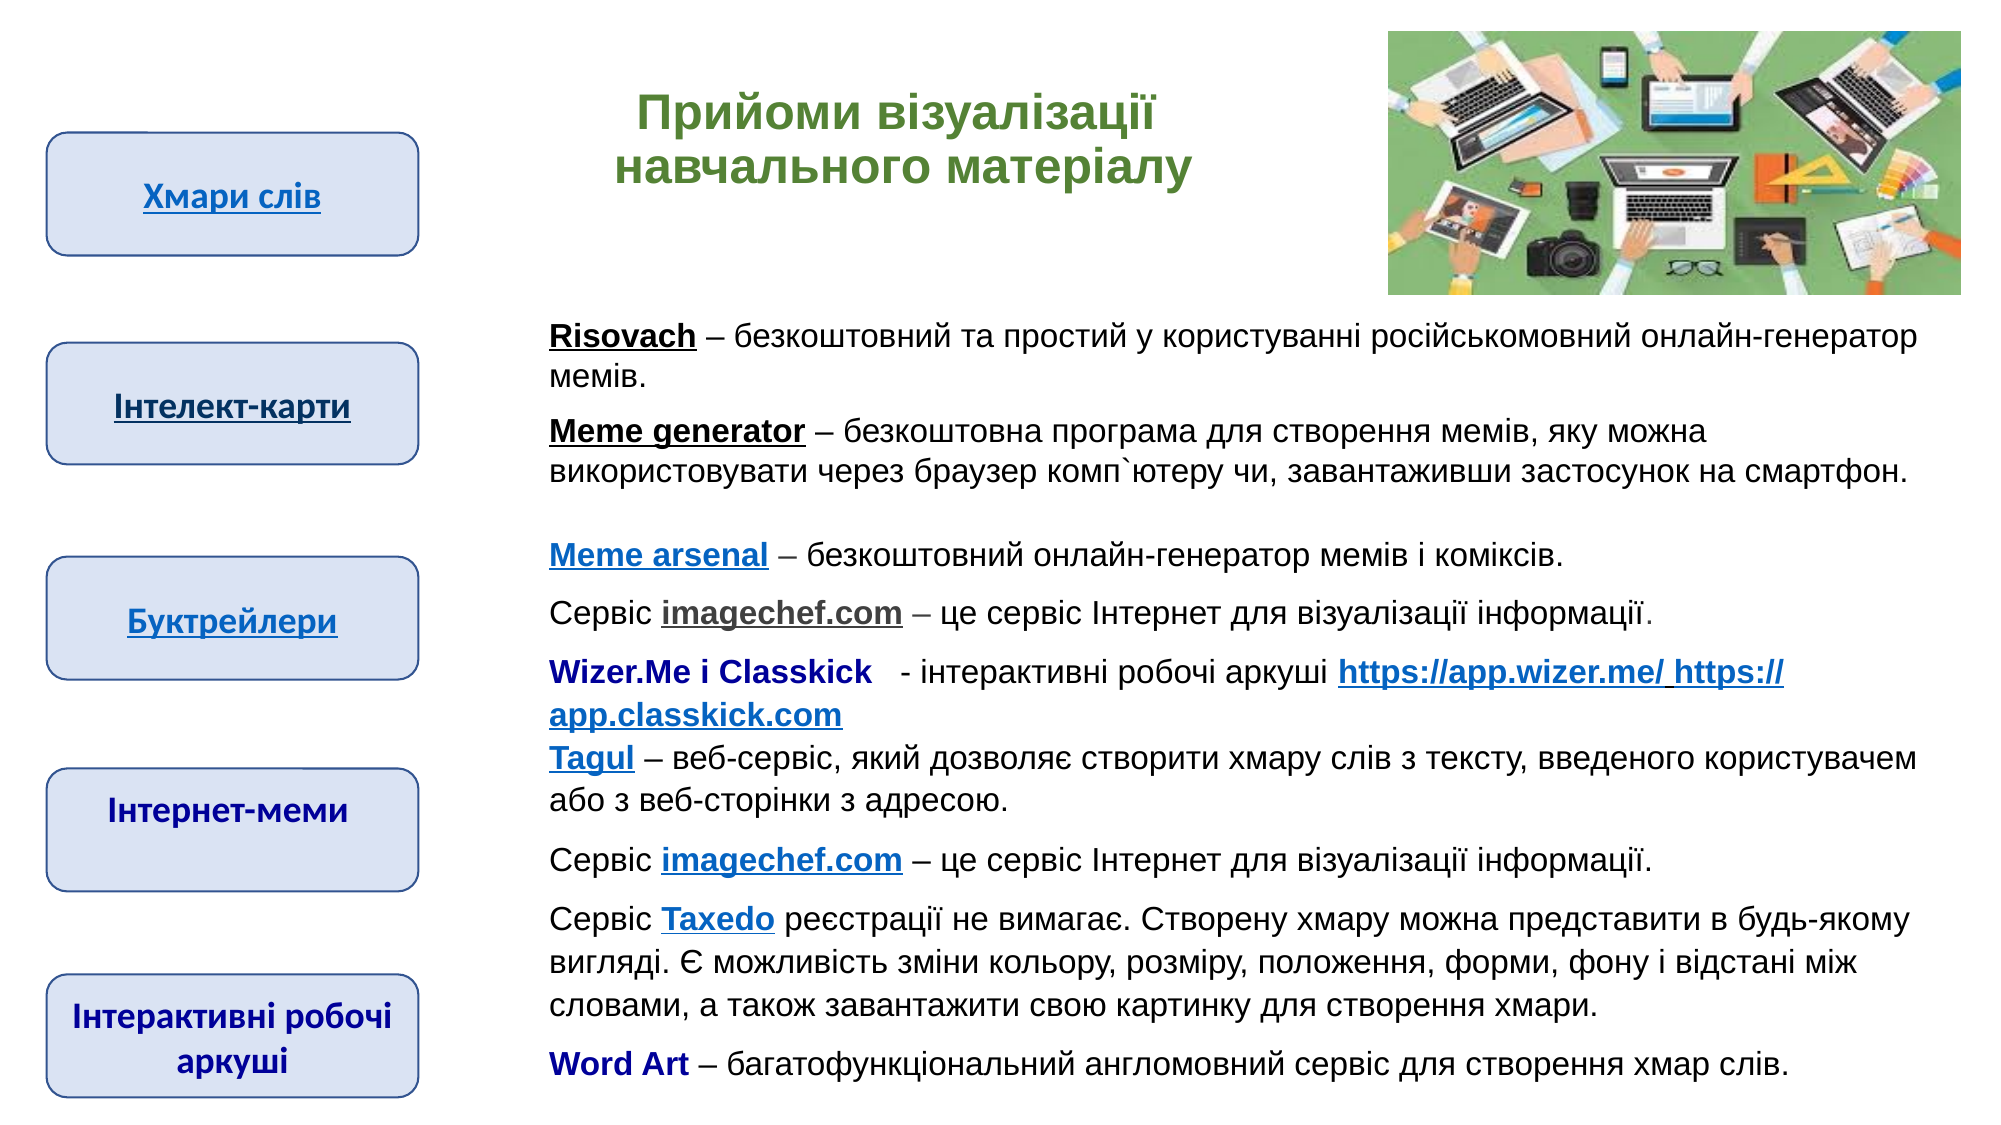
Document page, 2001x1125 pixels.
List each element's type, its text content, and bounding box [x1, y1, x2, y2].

picture [1387, 31, 1961, 295]
text_box Хмари слів [45, 131, 420, 257]
text_box Інтерактивні робочі аркуші [45, 973, 420, 1099]
text_box Meme arsenal – безкоштовний онлайн-генератор мемів і коміксів. Сервіс imagechef.com – це сервіс Інтернет для візуалізації інформації. Wizer.Me і Classkick - інтерактивні робочі аркуші https://app.wizer.me/ https://app.classkick.com Tagul – веб-сервіс, який дозволяє створити хмару слів з тексту, введеного користувачем або з веб-сторінки з адресою. Сервіс imagechef.com – це сервіс Інтернет для візуалізації інформації. Сервіс Taxedo реєстрації не вимагає. Створену хмару можна представити в будь-якому вигляді. Є можливість зміни кольору, розміру, положення, форми, фону і відстані між словами, а також завантажити свою картинку для створення хмари. Word Art – багатофункціональний англомовний сервіс для створення хмар слів. [534, 525, 1944, 1090]
text_box Буктрейлери [45, 555, 420, 681]
text_box Risovach – безкоштовний та простий у користуванні російськомовний онлайн-генератор мемів. Meme generator – безкоштовна програма для створення мемів, яку можна використовувати через браузер комп`ютеру чи, завантаживши застосунок на смартфон. [534, 306, 1961, 497]
text_box Інтернет-меми [45, 767, 420, 893]
title Прийоми візуалізації навчального матеріалу [418, 0, 1388, 282]
text_box Інтелект-карти [45, 341, 420, 466]
